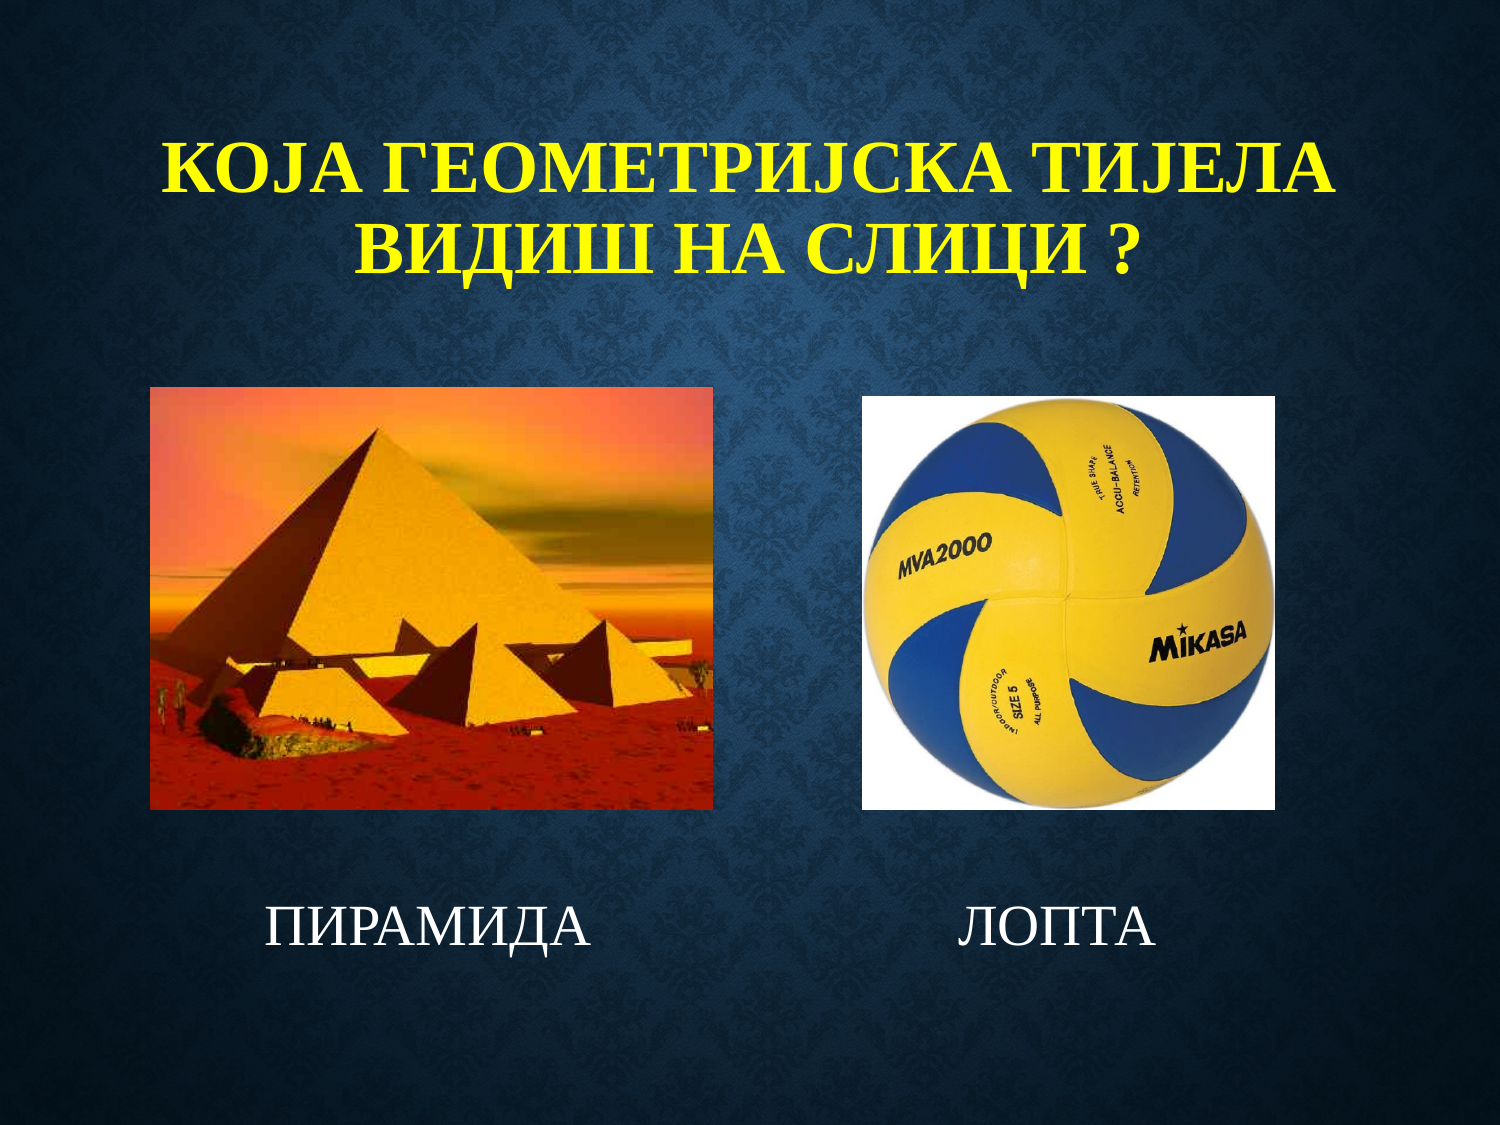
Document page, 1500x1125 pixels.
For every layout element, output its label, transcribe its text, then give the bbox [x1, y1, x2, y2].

text_box ПИРАМИДА [249, 879, 613, 965]
title КОЈа ГЕОМЕТРИЈСКа ТИЈЕЛа ВИДИШ НА СЛИЦИ ? [112, 99, 1387, 318]
picture [149, 386, 713, 810]
picture [861, 396, 1276, 810]
text_box ЛОПТА [943, 879, 1194, 965]
